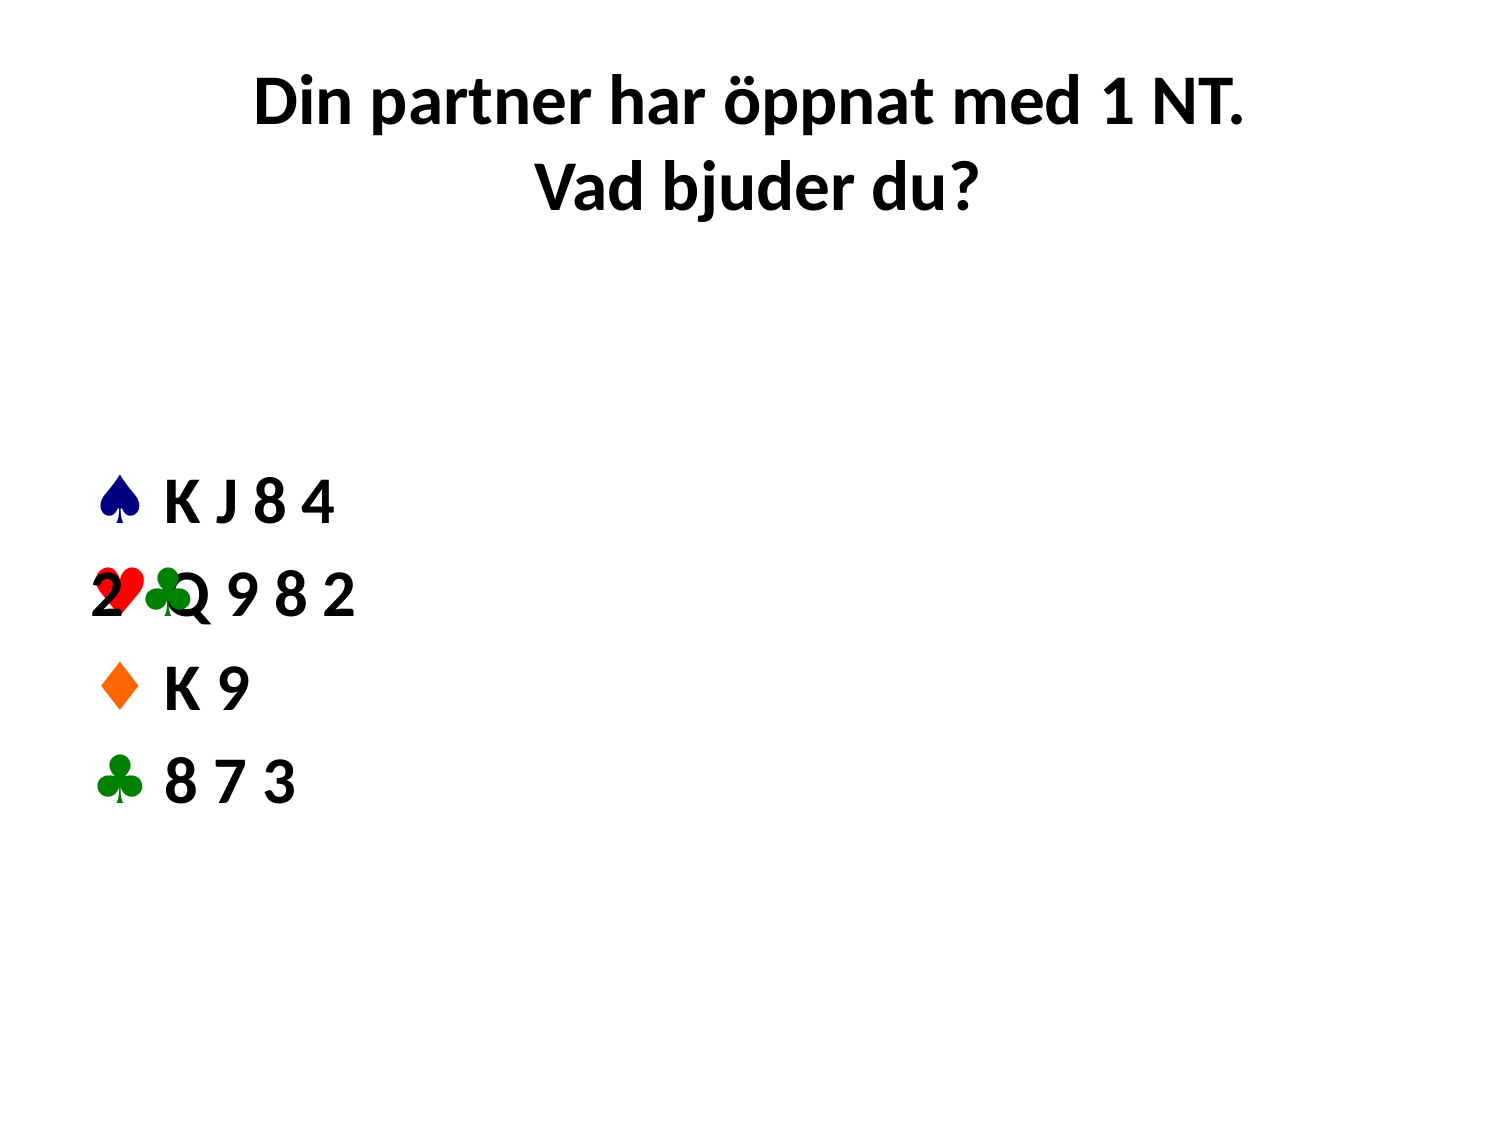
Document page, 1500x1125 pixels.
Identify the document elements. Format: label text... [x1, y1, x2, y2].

title Din partner har öppnat med 1 NT. Vad bjuder du? [75, 45, 1425, 233]
list 2 ♣ [75, 262, 1425, 1005]
